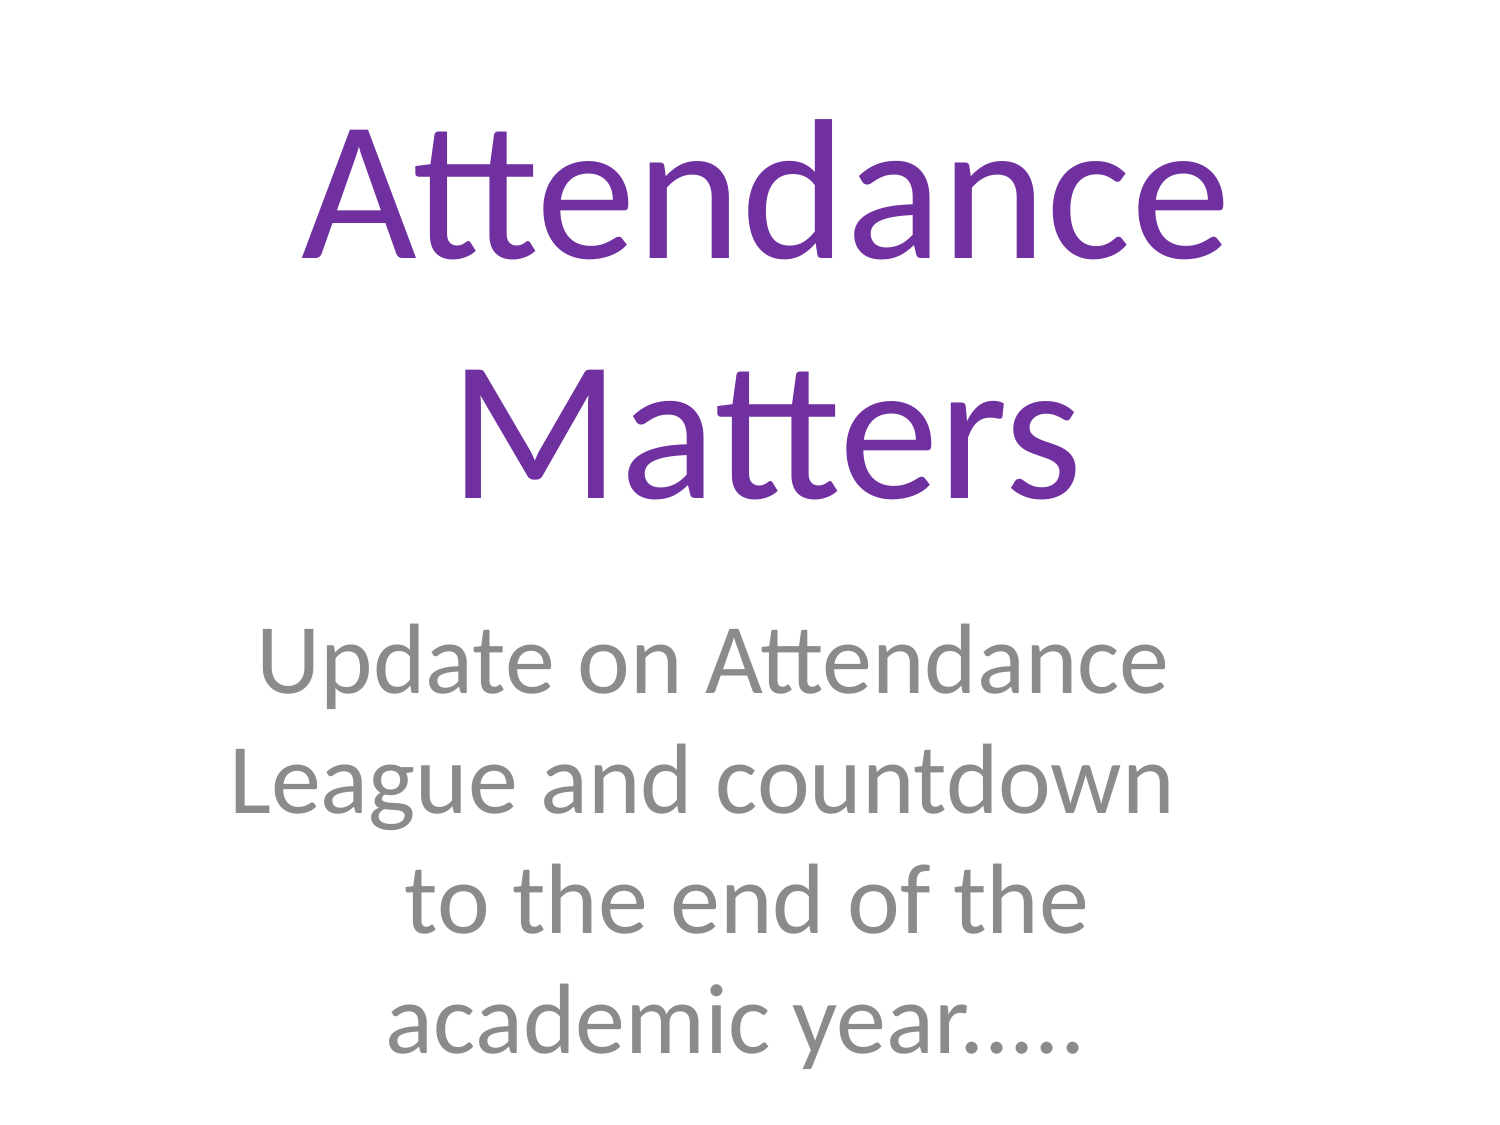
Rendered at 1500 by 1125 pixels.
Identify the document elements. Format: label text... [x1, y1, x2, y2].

title Attendance Matters [128, 58, 1404, 539]
subtitle Update on Attendance League and countdown to the end of the academic year..... [210, 585, 1261, 874]
